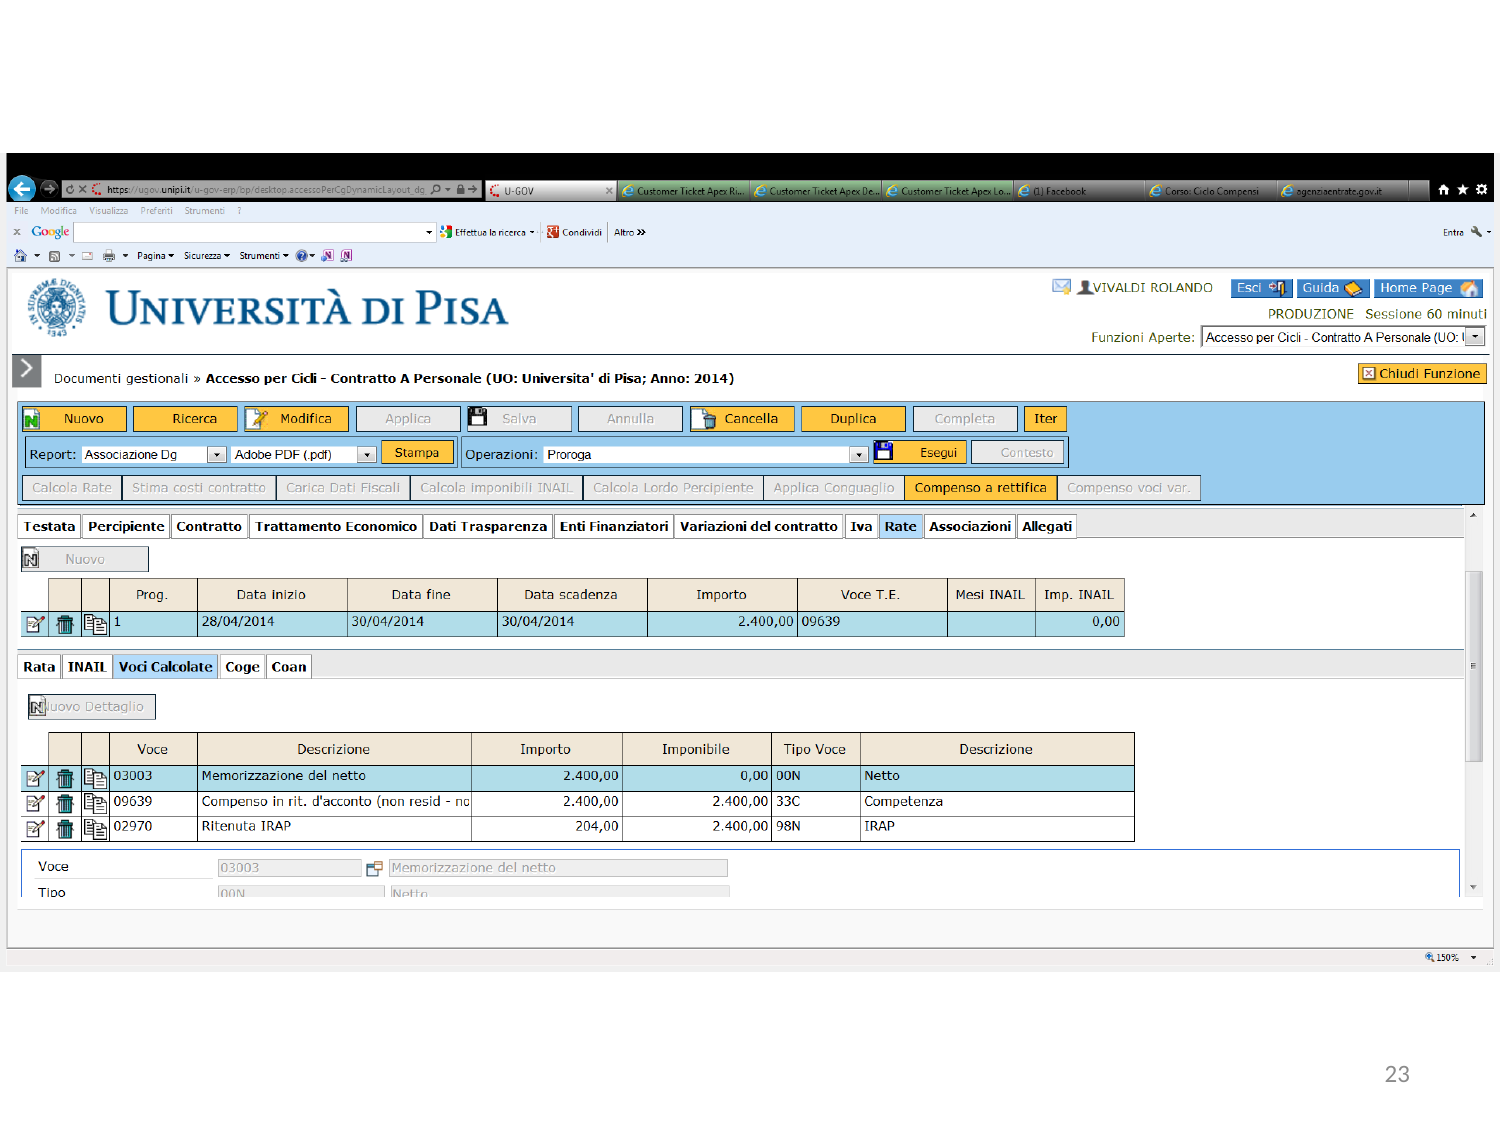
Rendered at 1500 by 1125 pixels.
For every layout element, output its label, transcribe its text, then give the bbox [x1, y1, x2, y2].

slide_number 23 [1074, 1042, 1425, 1103]
picture [0, 153, 1500, 972]
